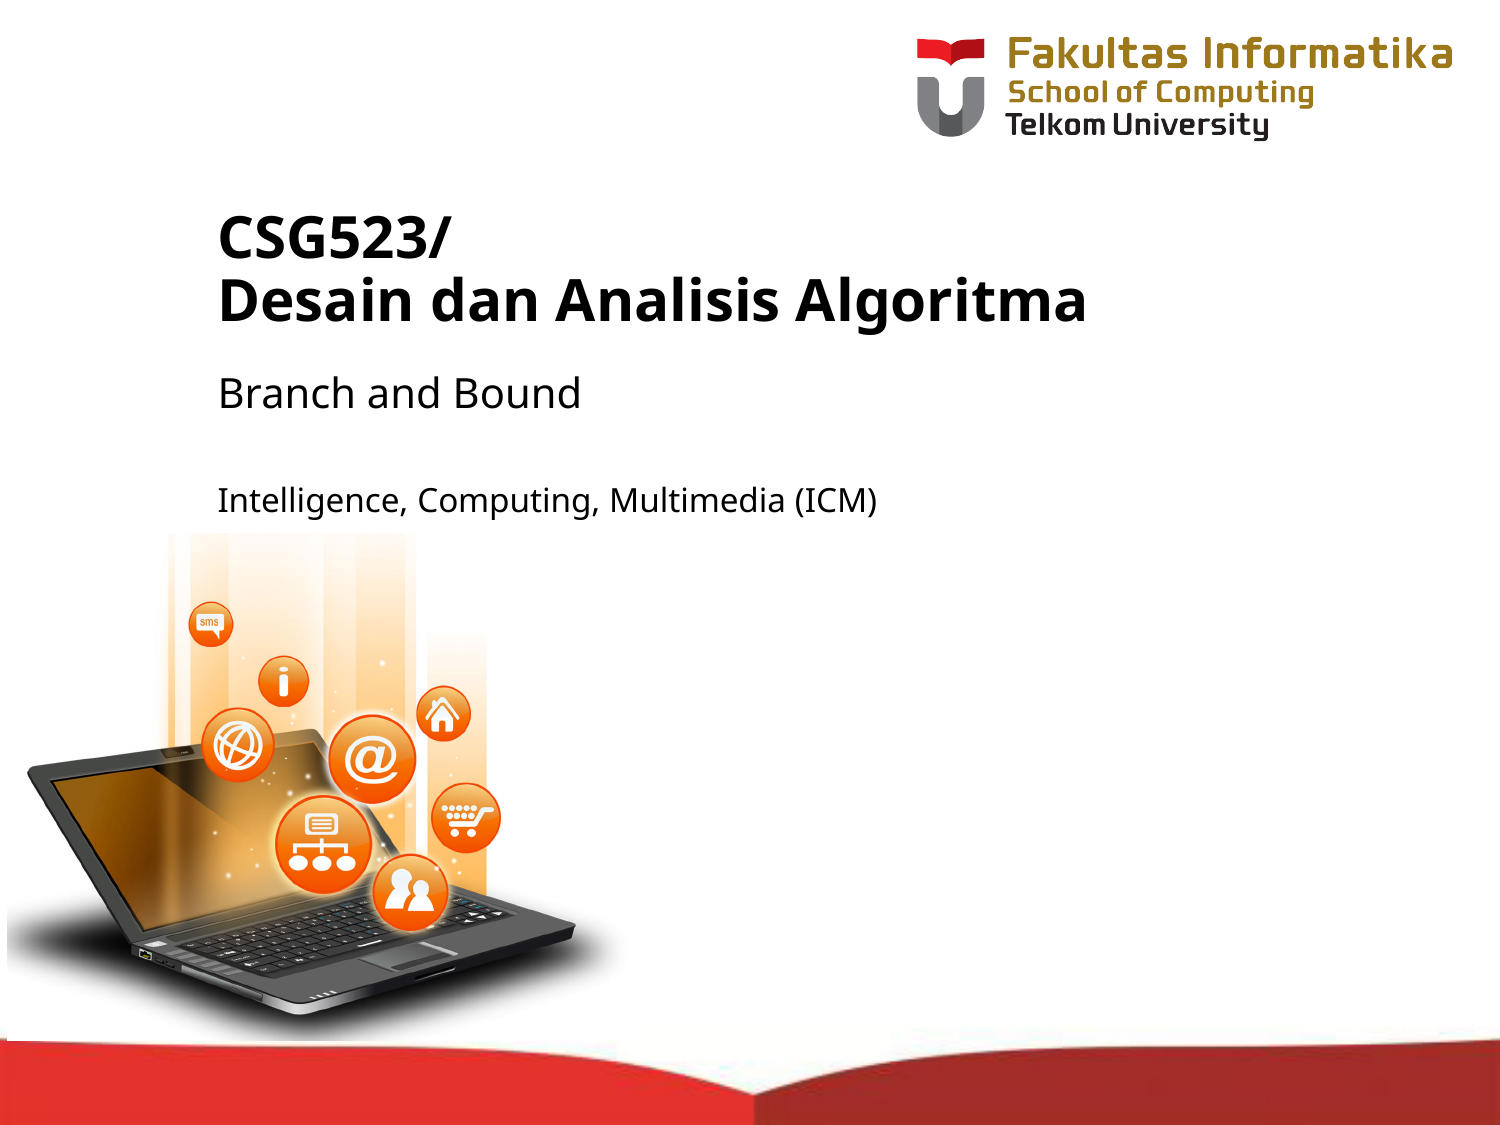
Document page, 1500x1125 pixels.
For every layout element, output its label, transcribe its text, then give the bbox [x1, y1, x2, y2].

title CSG523/ Desain dan Analisis Algoritma [202, 208, 1500, 334]
subtitle Branch and Bound [202, 365, 1500, 436]
picture [0, 533, 1500, 1125]
picture [916, 35, 1453, 142]
list Intelligence, Computing, Multimedia (ICM) [202, 471, 1500, 534]
